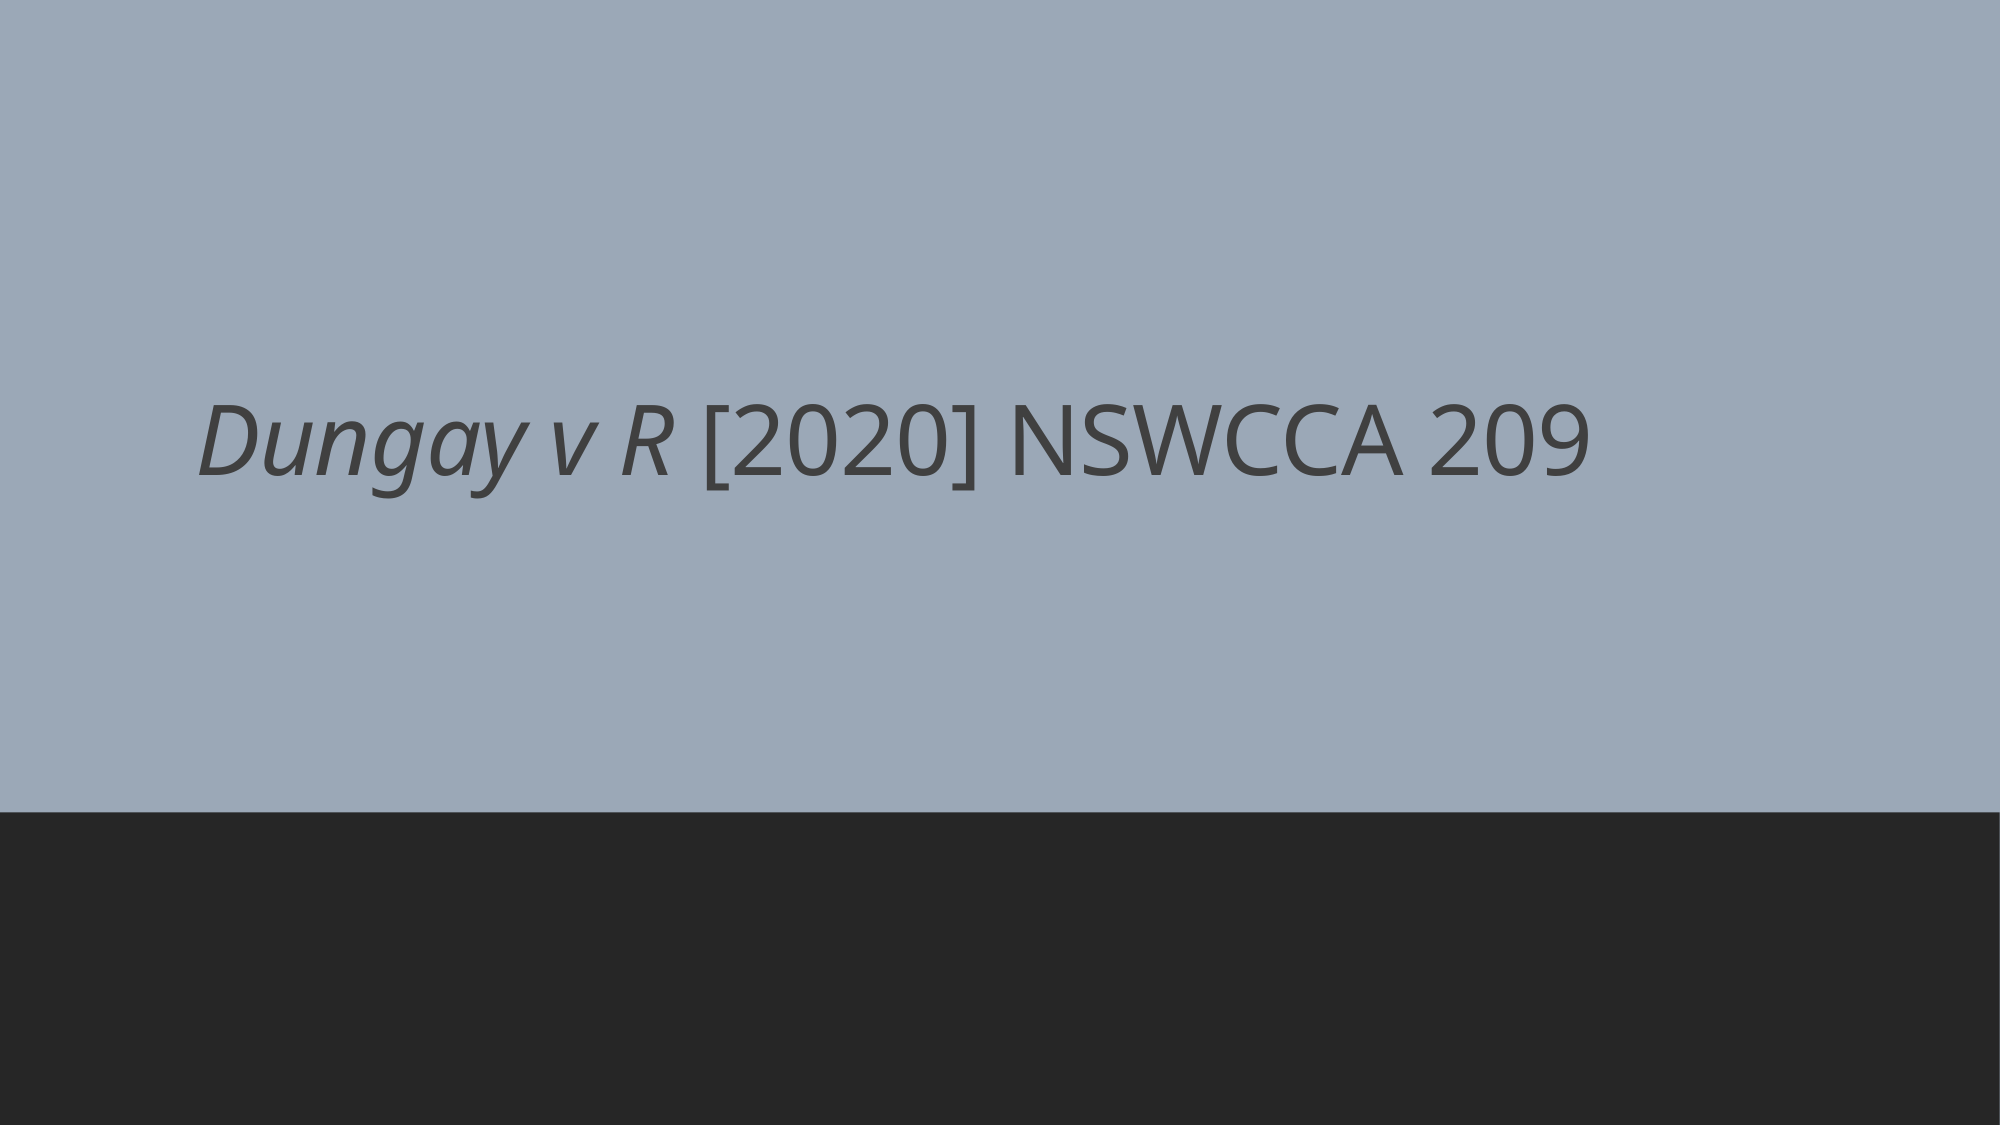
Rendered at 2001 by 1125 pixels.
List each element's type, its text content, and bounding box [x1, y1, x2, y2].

text_box [0, 0, 2000, 811]
text_box [0, 811, 2000, 1125]
title Dungay v R [2020] NSWCCA 209 [180, 124, 1830, 763]
